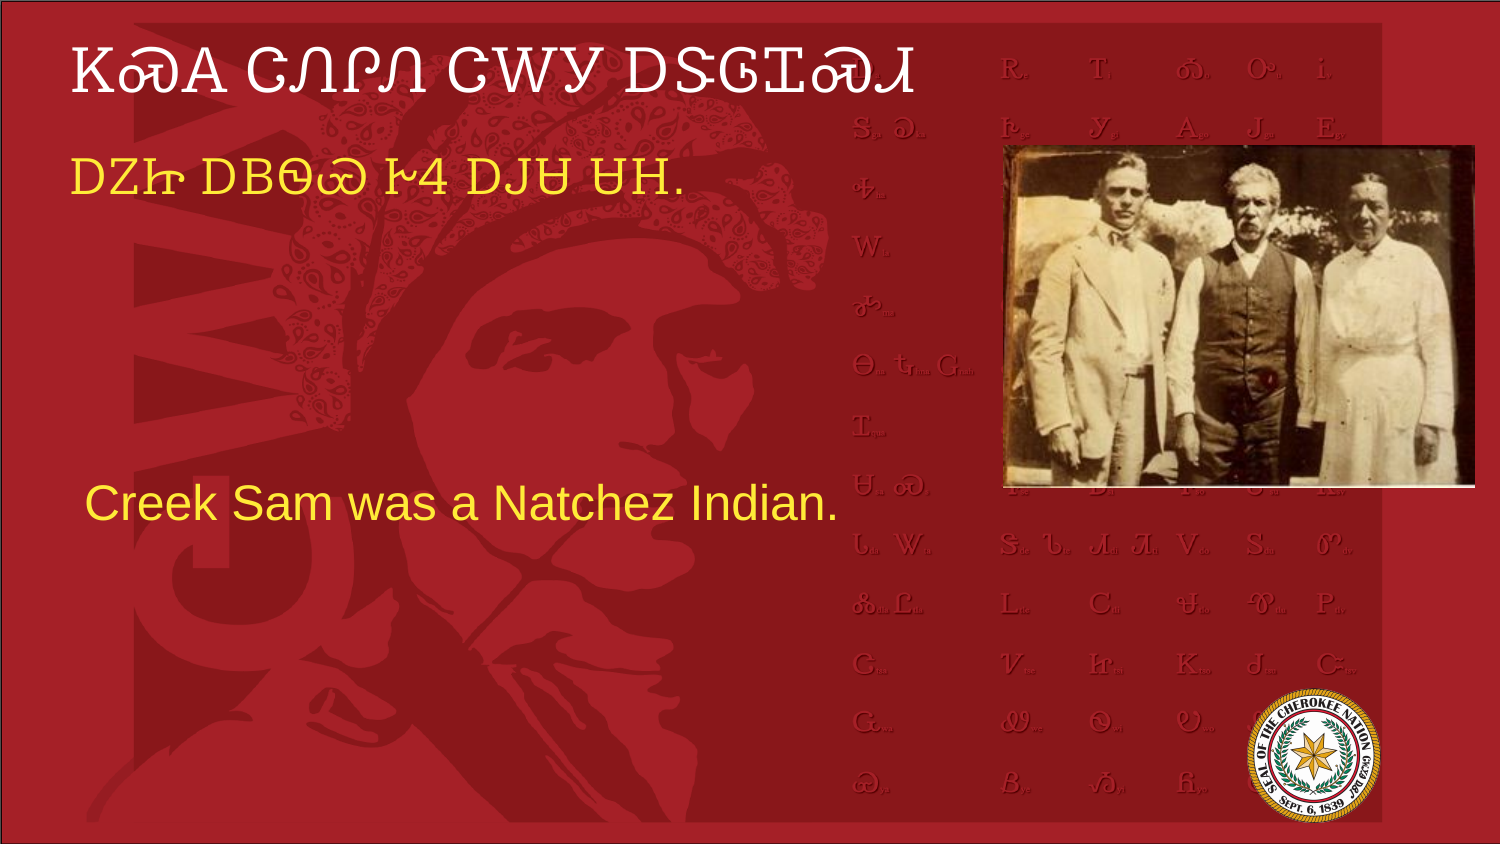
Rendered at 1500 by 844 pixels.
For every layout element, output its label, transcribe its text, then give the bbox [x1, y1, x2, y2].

list Creek Sam was a Natchez Indian. [69, 446, 1048, 743]
picture [0, 0, 1500, 844]
title ᏦᏍᎪ ᏣᏁᎵᏁ ᏣᎳᎩ ᎠᏕᎶᏆᏍᏗ [53, 7, 1426, 121]
list ᎠᏃᏥ ᎠᏴᏫᏯ ᎨᏎ ᎠᎫᏌ ᏌᎻ. [53, 120, 1032, 417]
